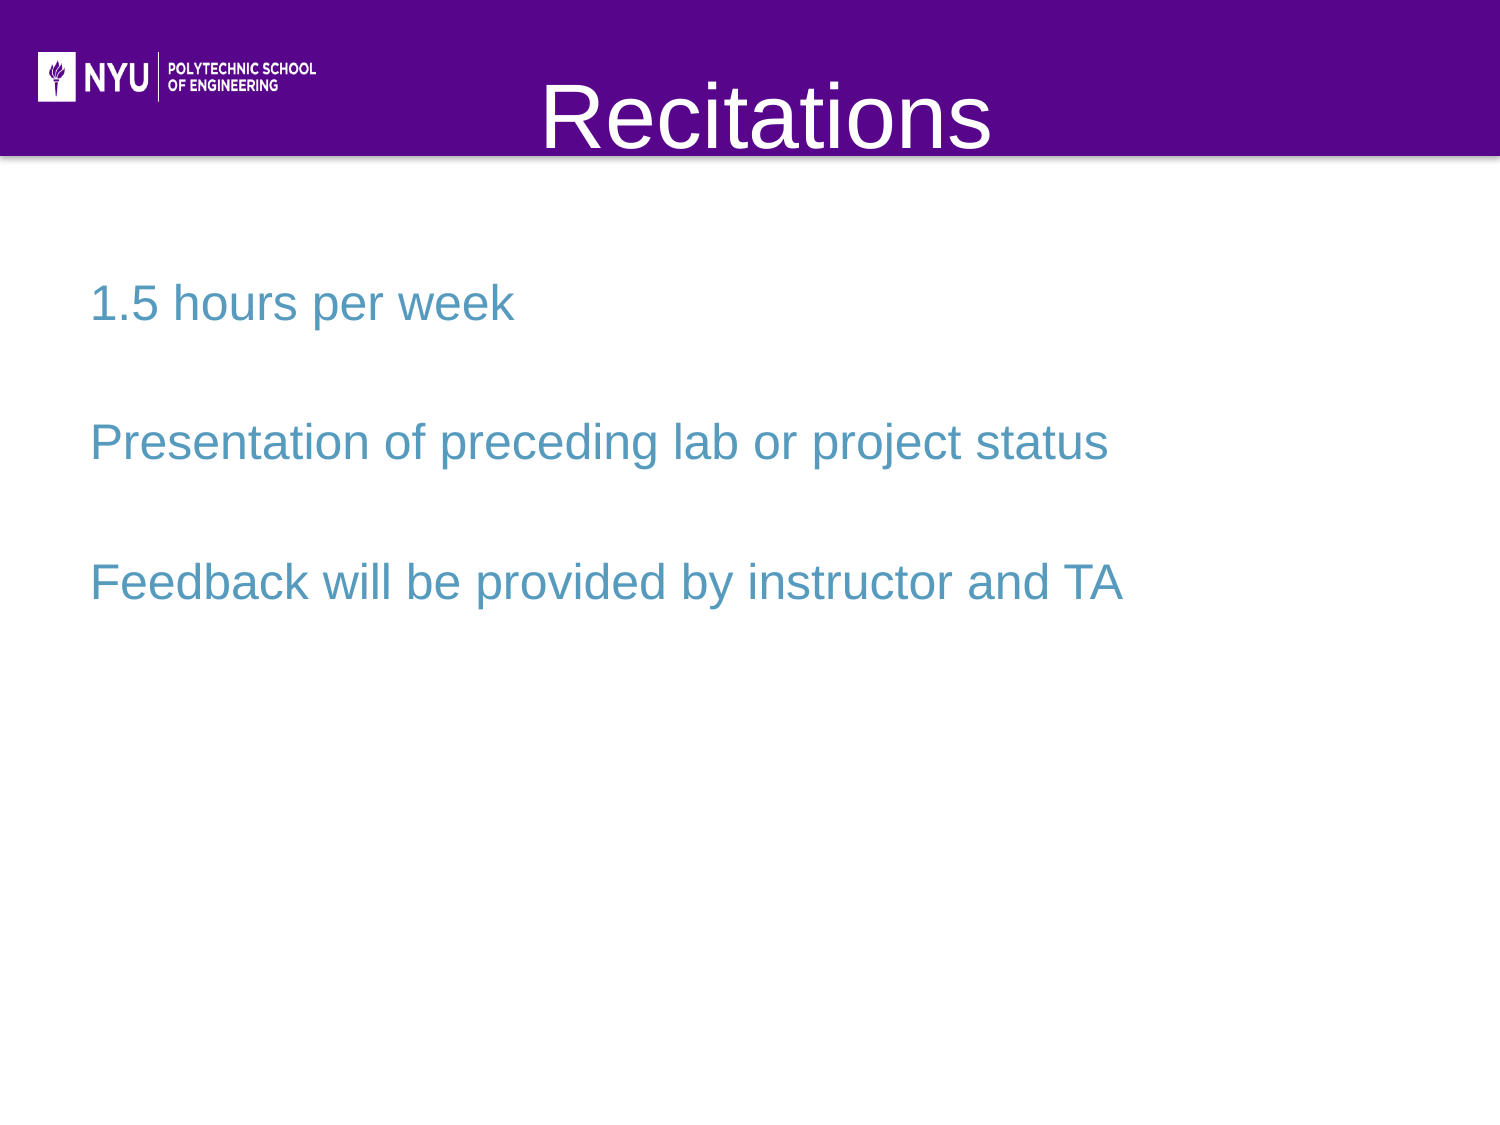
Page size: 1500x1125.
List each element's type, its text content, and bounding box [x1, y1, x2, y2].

picture [38, 52, 316, 102]
title Recitations [525, 50, 1075, 238]
list 1.5 hours per week Presentation of preceding lab or project status Feedback will be provided by instructor and TA [75, 262, 1425, 1005]
